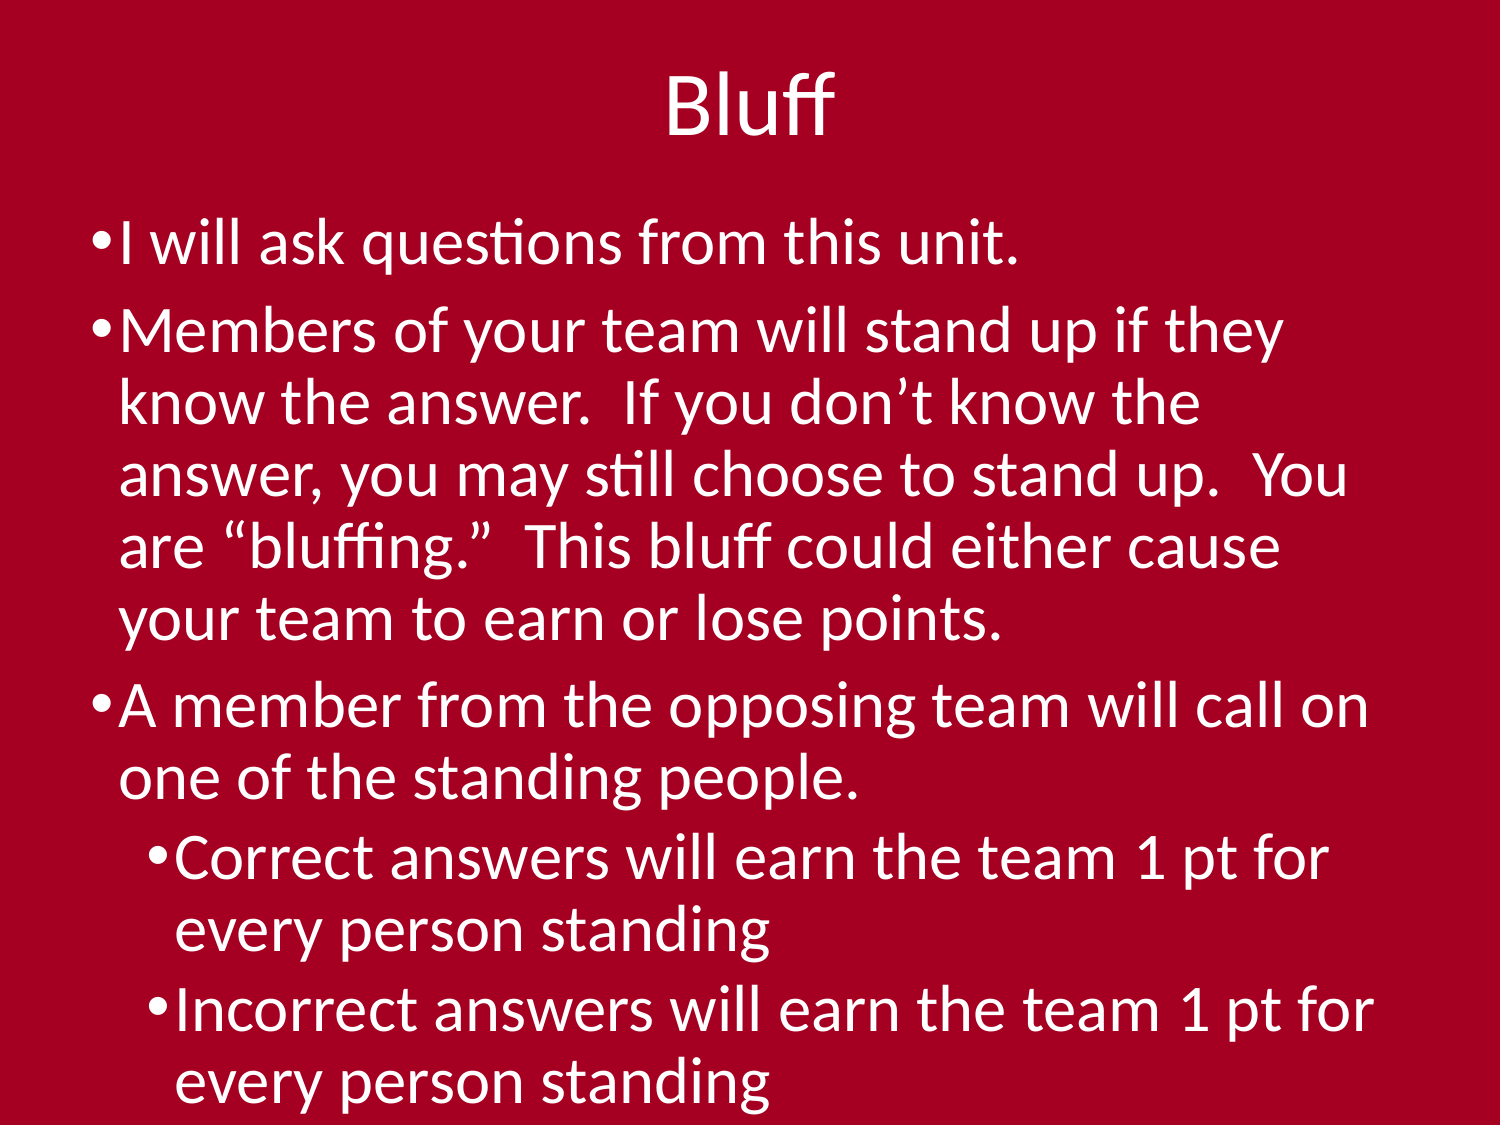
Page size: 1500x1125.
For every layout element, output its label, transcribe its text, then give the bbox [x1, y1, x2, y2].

title Bluff [75, 37, 1425, 175]
list I will ask questions from this unit. Members of your team will stand up if they know the answer. If you don’t know the answer, you may still choose to stand up. You are “bluffing.” This bluff could either cause your team to earn or lose points. A member from the opposing team will call on one of the standing people. Correct answers will earn the team 1 pt for every person standing Incorrect answers will earn the team 1 pt for every person standing Whoever was called on gets to choose the person from the opposing team to answer the next question. [75, 200, 1425, 1088]
